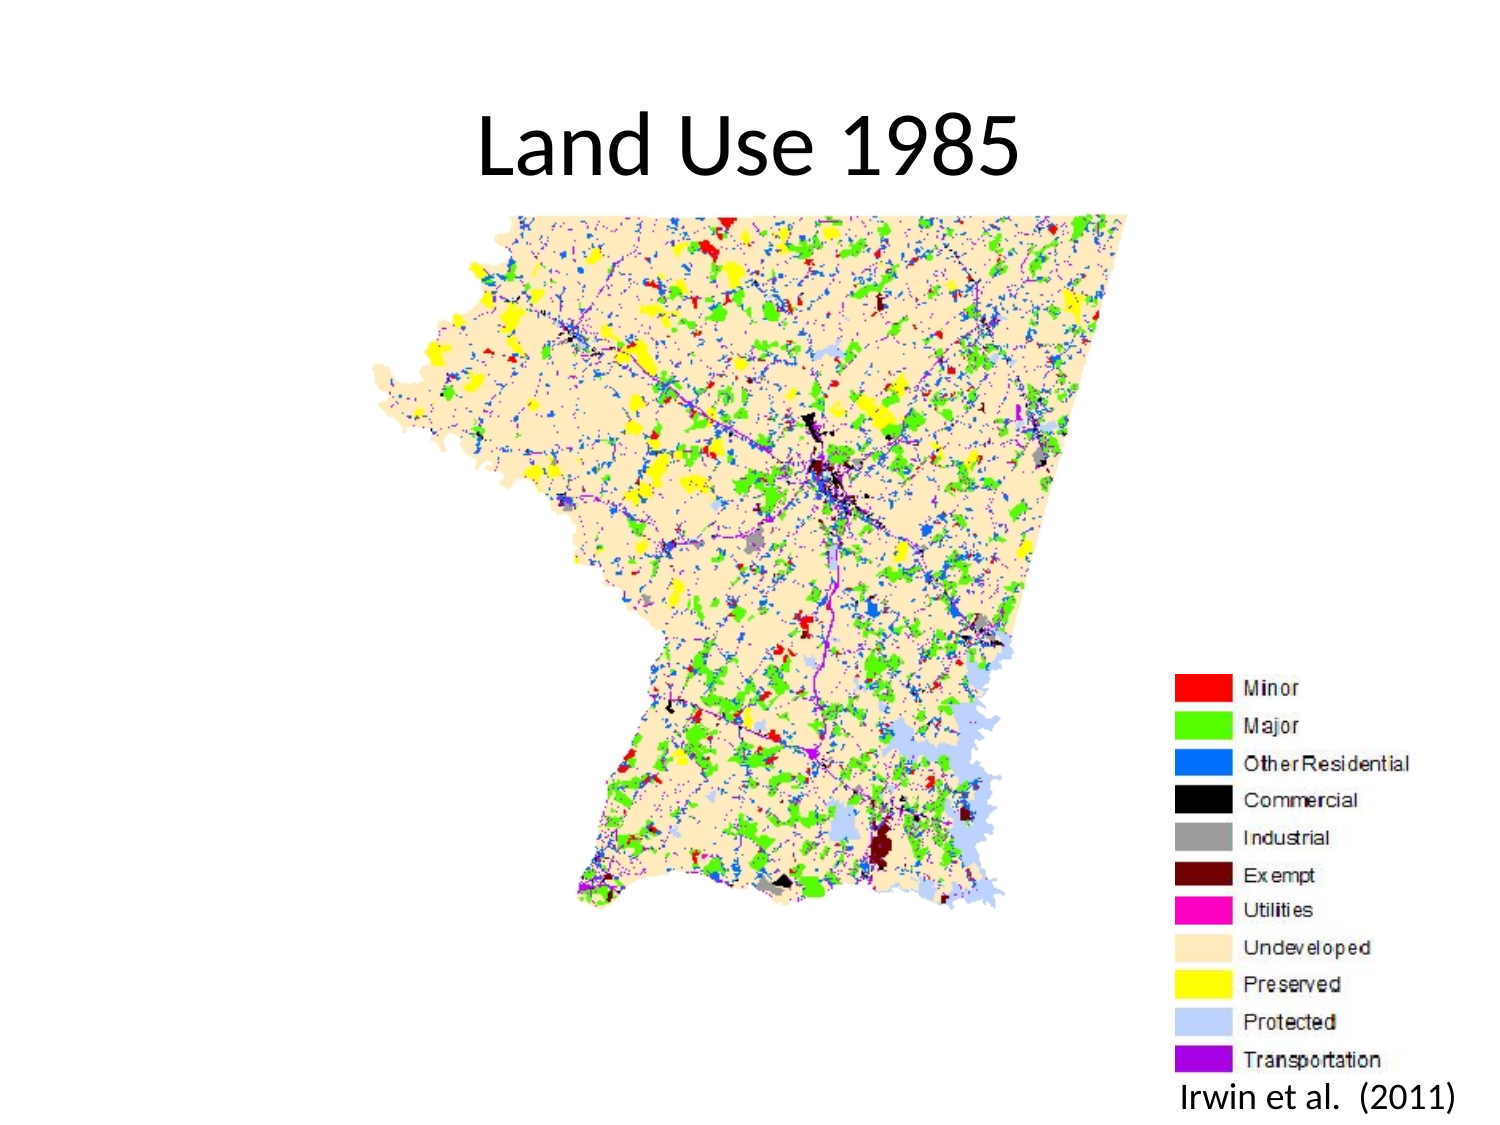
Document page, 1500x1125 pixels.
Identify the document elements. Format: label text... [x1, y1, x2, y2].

title Land Use 1985 [75, 45, 1425, 233]
picture [139, 210, 1410, 1074]
text_box Irwin et al. (2011) [1164, 1064, 1475, 1125]
